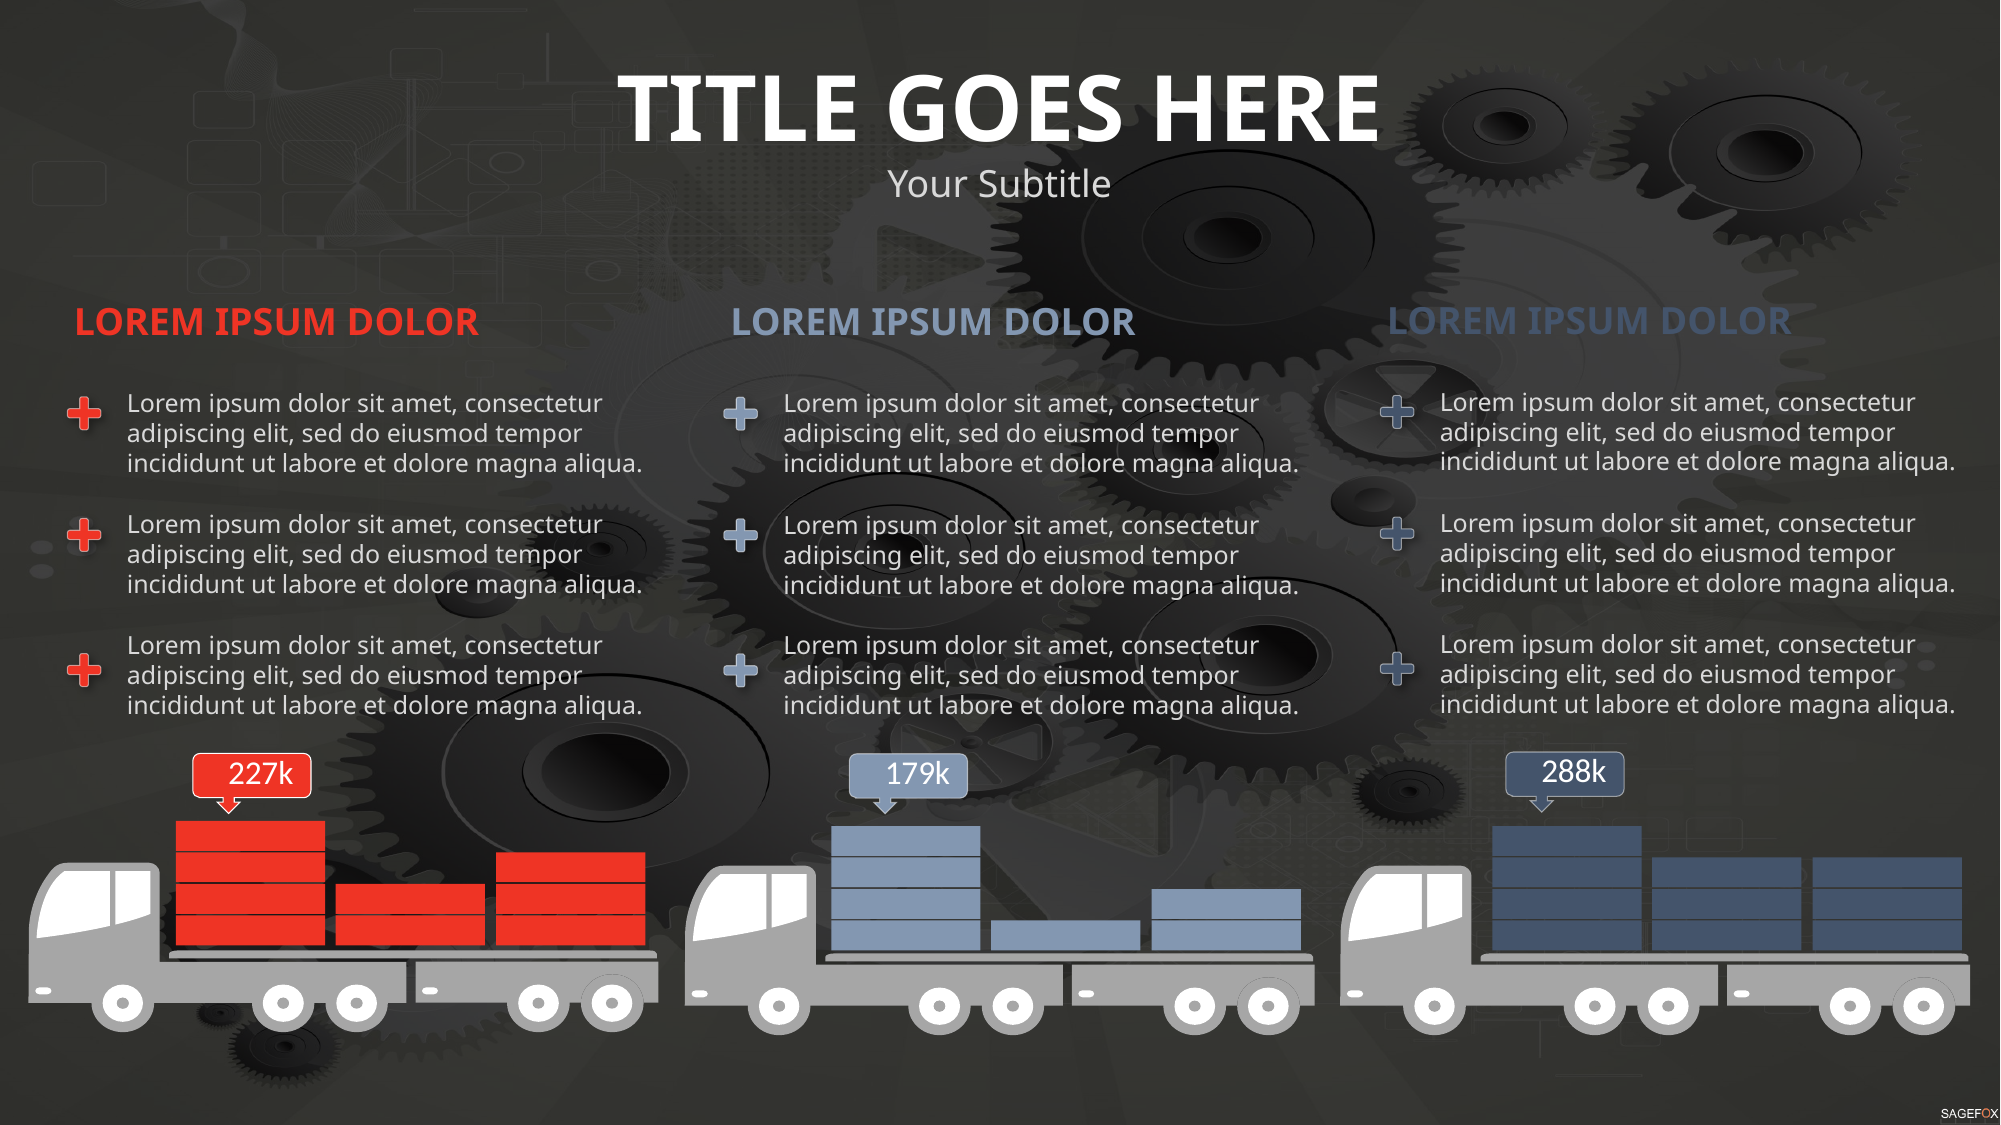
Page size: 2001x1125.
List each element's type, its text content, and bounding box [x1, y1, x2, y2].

text_box Lorem ipsum dolor sit amet, consectetur adipiscing elit, sed do eiusmod tempor incididunt ut labore et dolore magna aliqua. [1429, 623, 1983, 724]
text_box [67, 653, 101, 687]
text_box [1812, 857, 1962, 865]
text_box Lorem ipsum dolor sit amet, consectetur adipiscing elit, sed do eiusmod tempor incididunt ut labore et dolore magna aliqua. [1429, 381, 1983, 481]
text_box [175, 820, 326, 851]
text_box [1492, 826, 1642, 856]
text_box [67, 396, 101, 430]
text_box [67, 518, 101, 552]
text_box Lorem ipsum dolor sit amet, consectetur adipiscing elit, sed do eiusmod tempor incididunt ut labore et dolore magna aliqua. [1429, 502, 1983, 603]
text_box Lorem ipsum dolor sit amet, consectetur adipiscing elit, sed do eiusmod tempor incididunt ut labore et dolore magna aliqua. [116, 382, 670, 483]
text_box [1340, 865, 1971, 1036]
text_box [496, 852, 646, 862]
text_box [684, 865, 1315, 1036]
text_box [192, 743, 326, 814]
text_box LOREM IPSUM DOLOR [715, 290, 1175, 351]
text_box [28, 862, 659, 1033]
text_box [1492, 857, 1642, 865]
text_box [1505, 742, 1639, 813]
text_box Lorem ipsum dolor sit amet, consectetur adipiscing elit, sed do eiusmod tempor incididunt ut labore et dolore magna aliqua. [116, 624, 670, 725]
text_box [723, 653, 758, 687]
text_box [1652, 857, 1802, 865]
text_box LOREM IPSUM DOLOR [1372, 289, 1832, 349]
text_box [175, 852, 326, 862]
text_box TITLE GOES HERE Your Subtitle [548, 42, 1452, 212]
text_box [1380, 517, 1414, 551]
text_box Lorem ipsum dolor sit amet, consectetur adipiscing elit, sed do eiusmod tempor incididunt ut labore et dolore magna aliqua. [773, 504, 1327, 605]
text_box Lorem ipsum dolor sit amet, consectetur adipiscing elit, sed do eiusmod tempor incididunt ut labore et dolore magna aliqua. [116, 504, 670, 604]
text_box Lorem ipsum dolor sit amet, consectetur adipiscing elit, sed do eiusmod tempor incididunt ut labore et dolore magna aliqua. [773, 382, 1327, 483]
text_box [723, 397, 758, 431]
text_box [1380, 652, 1414, 686]
text_box [831, 857, 981, 865]
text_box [849, 744, 982, 814]
text_box [723, 518, 758, 552]
text_box [831, 826, 981, 856]
picture [0, 0, 2001, 1125]
text_box Lorem ipsum dolor sit amet, consectetur adipiscing elit, sed do eiusmod tempor incididunt ut labore et dolore magna aliqua. [773, 624, 1327, 725]
text_box [1380, 395, 1414, 429]
text_box LOREM IPSUM DOLOR [59, 290, 519, 351]
